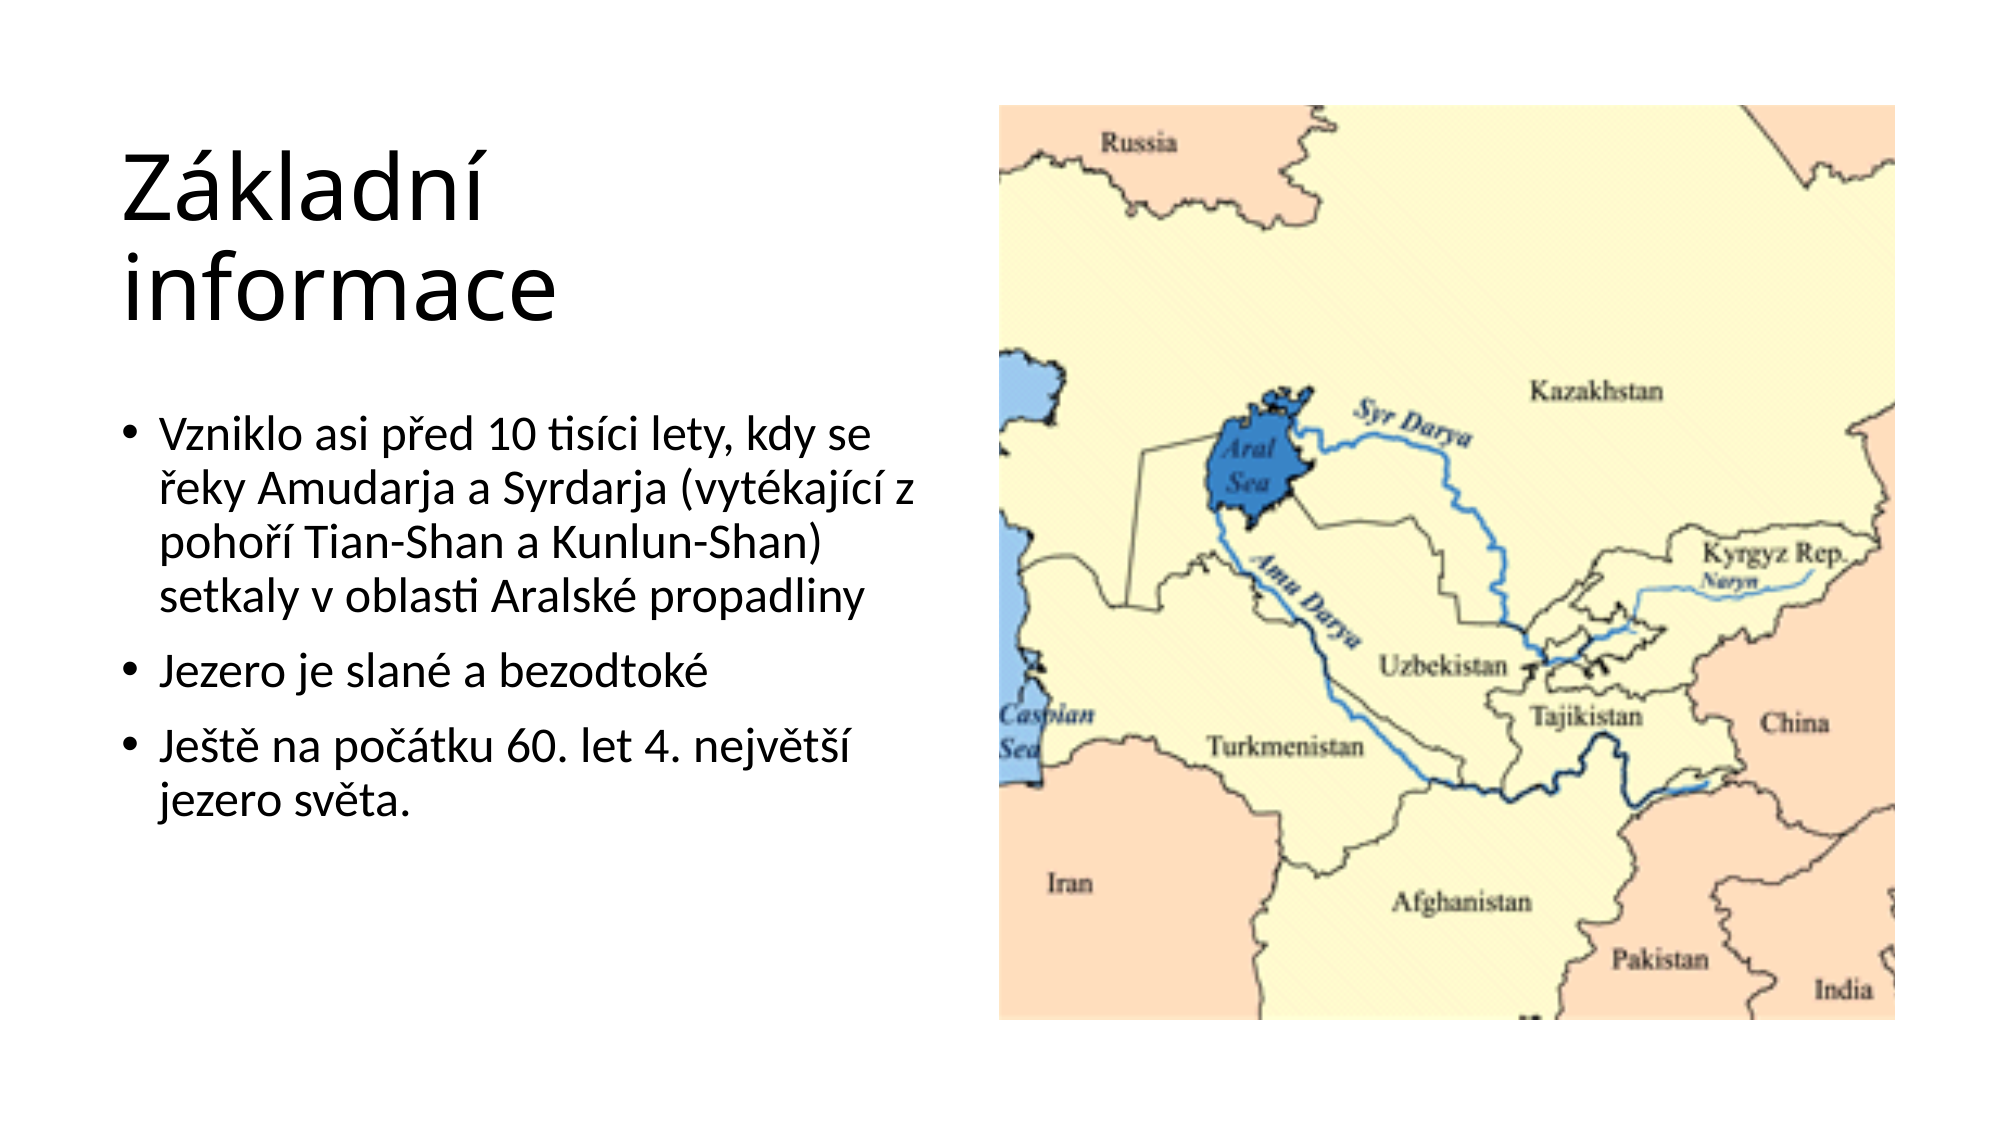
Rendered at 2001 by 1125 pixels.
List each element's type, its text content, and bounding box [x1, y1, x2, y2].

list Vzniklo asi před 10 tisíci lety, kdy se řeky Amudarja a Syrdarja (vytékající z pohoří Tian-Shan a Kunlun-Shan) setkaly v oblasti Aralské propadliny Jezero je slané a bezodtoké Ještě na počátku 60. let 4. největší jezero světa. [106, 399, 948, 1021]
picture [999, 104, 1895, 1020]
title Základní informace [106, 103, 948, 379]
